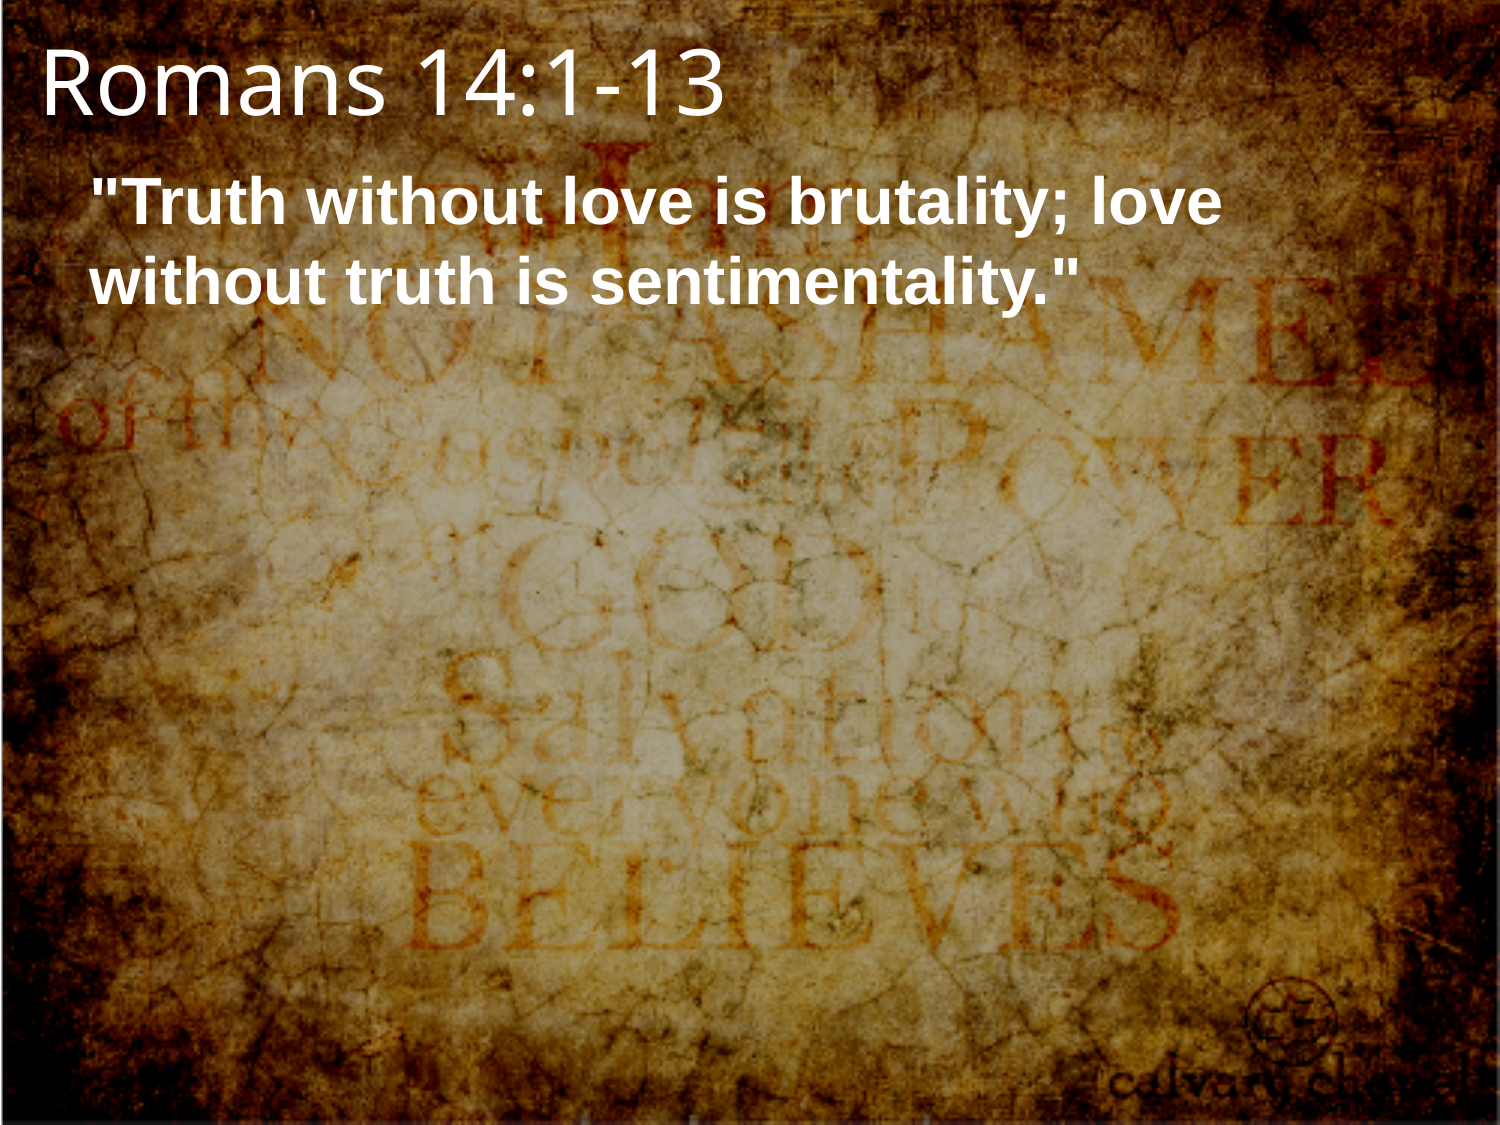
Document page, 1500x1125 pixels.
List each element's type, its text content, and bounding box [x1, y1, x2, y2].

text_box Romans 14:1-13 [61, 6, 1053, 153]
picture [0, 0, 1500, 1125]
text_box "Truth without love is brutality; love without truth is sentimentality." [74, 150, 1425, 326]
